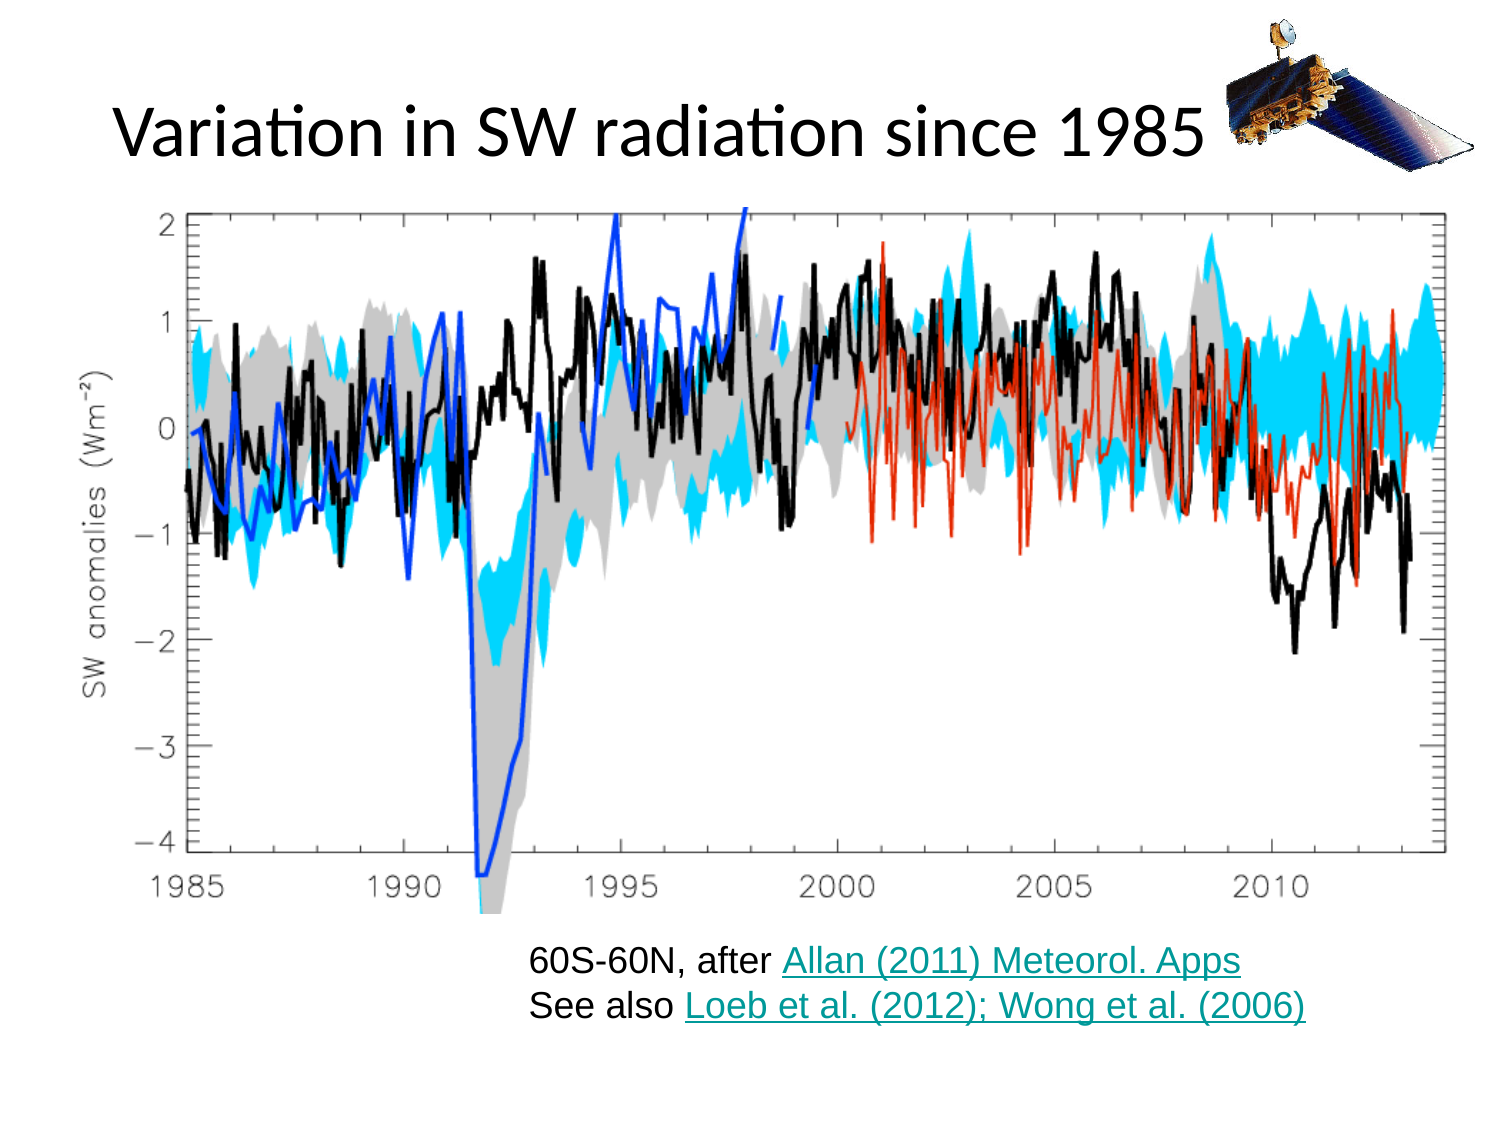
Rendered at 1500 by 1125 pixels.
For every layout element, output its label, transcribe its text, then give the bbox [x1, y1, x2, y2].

picture [1222, 18, 1476, 175]
picture [0, 207, 1500, 915]
title Variation in SW radiation since 1985 [75, 32, 1247, 205]
text_box 60S-60N, after Allan (2011) Meteorol. Apps See also Loeb et al. (2012); Wong et al. (2006) [513, 928, 1424, 1034]
